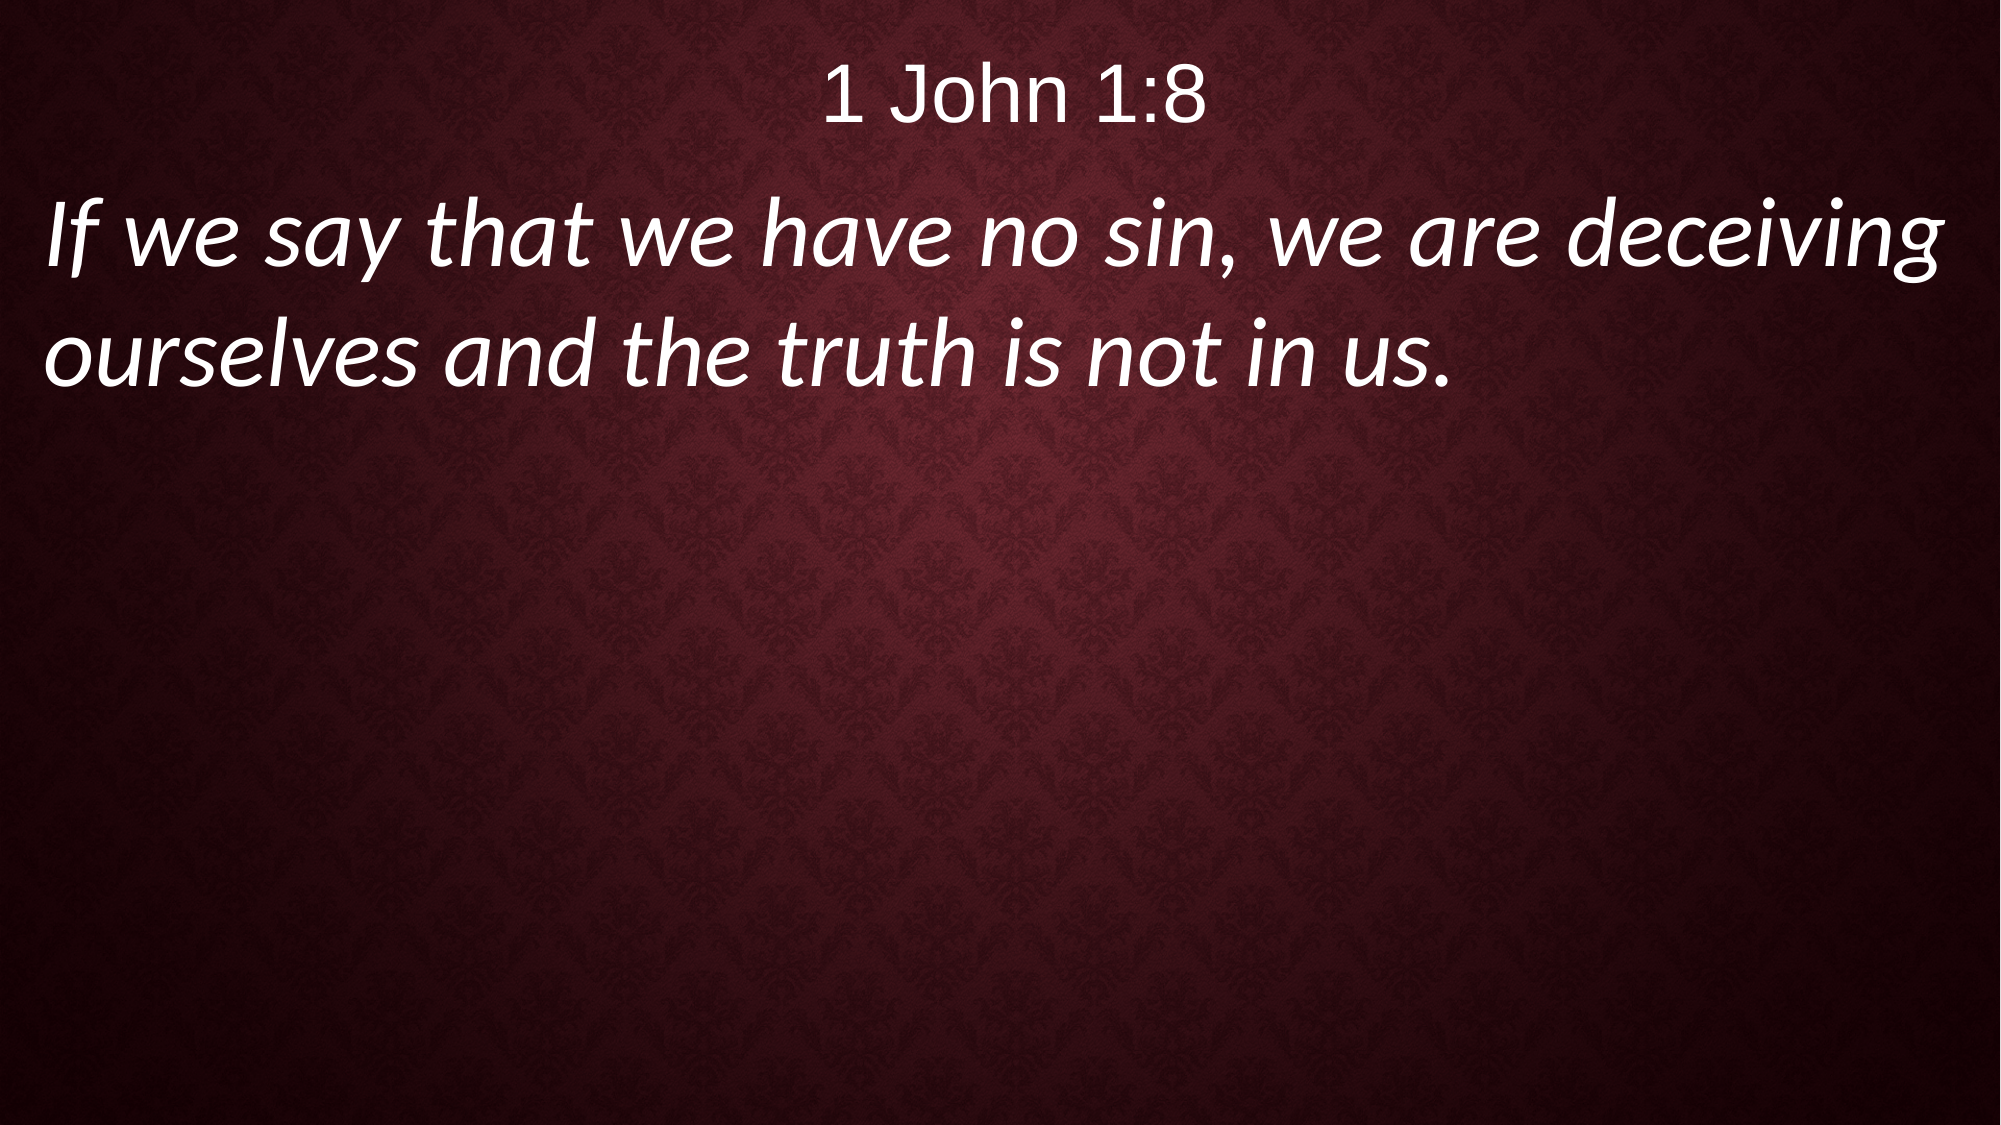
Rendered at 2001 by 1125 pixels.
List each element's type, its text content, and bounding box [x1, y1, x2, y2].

text_box If we say that we have no sin, we are deceiving ourselves and the truth is not in us. [28, 159, 1965, 414]
text_box 1 John 1:8 [55, 31, 1974, 146]
